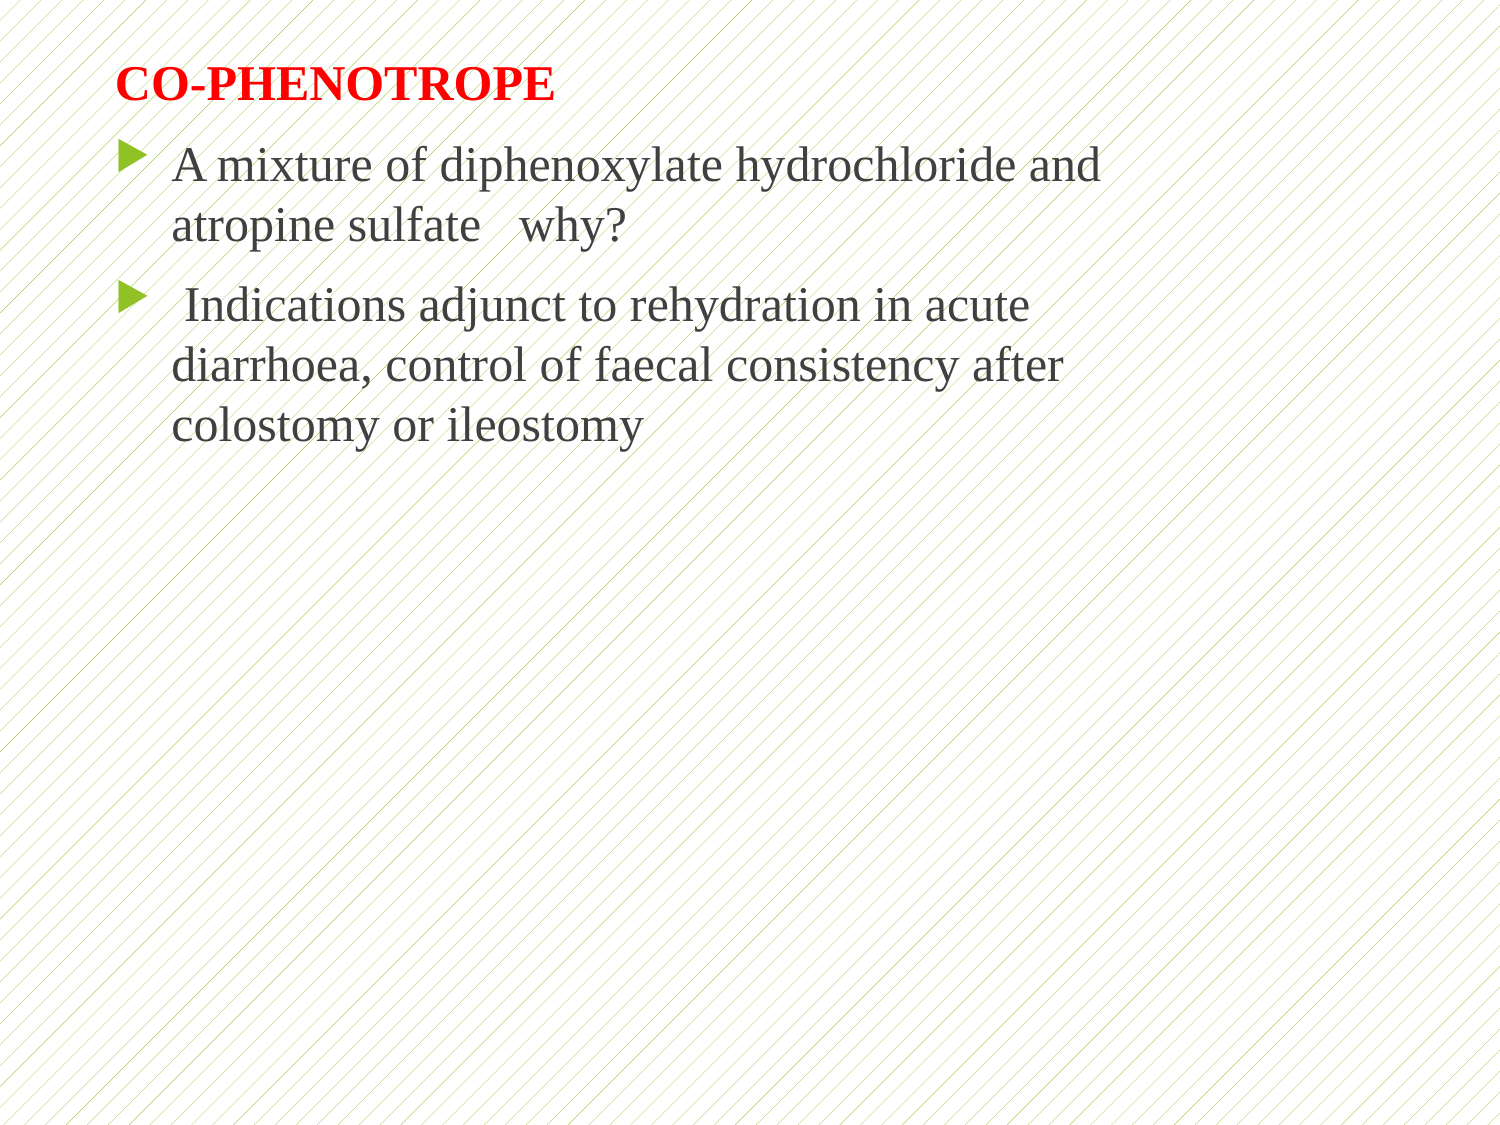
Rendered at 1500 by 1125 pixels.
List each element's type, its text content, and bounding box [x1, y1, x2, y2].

list CO-PHENOTROPE A mixture of diphenoxylate hydrochloride and atropine sulfate why? Indications adjunct to rehydration in acute diarrhoea, control of faecal consistency after colostomy or ileostomy [99, 42, 1142, 992]
